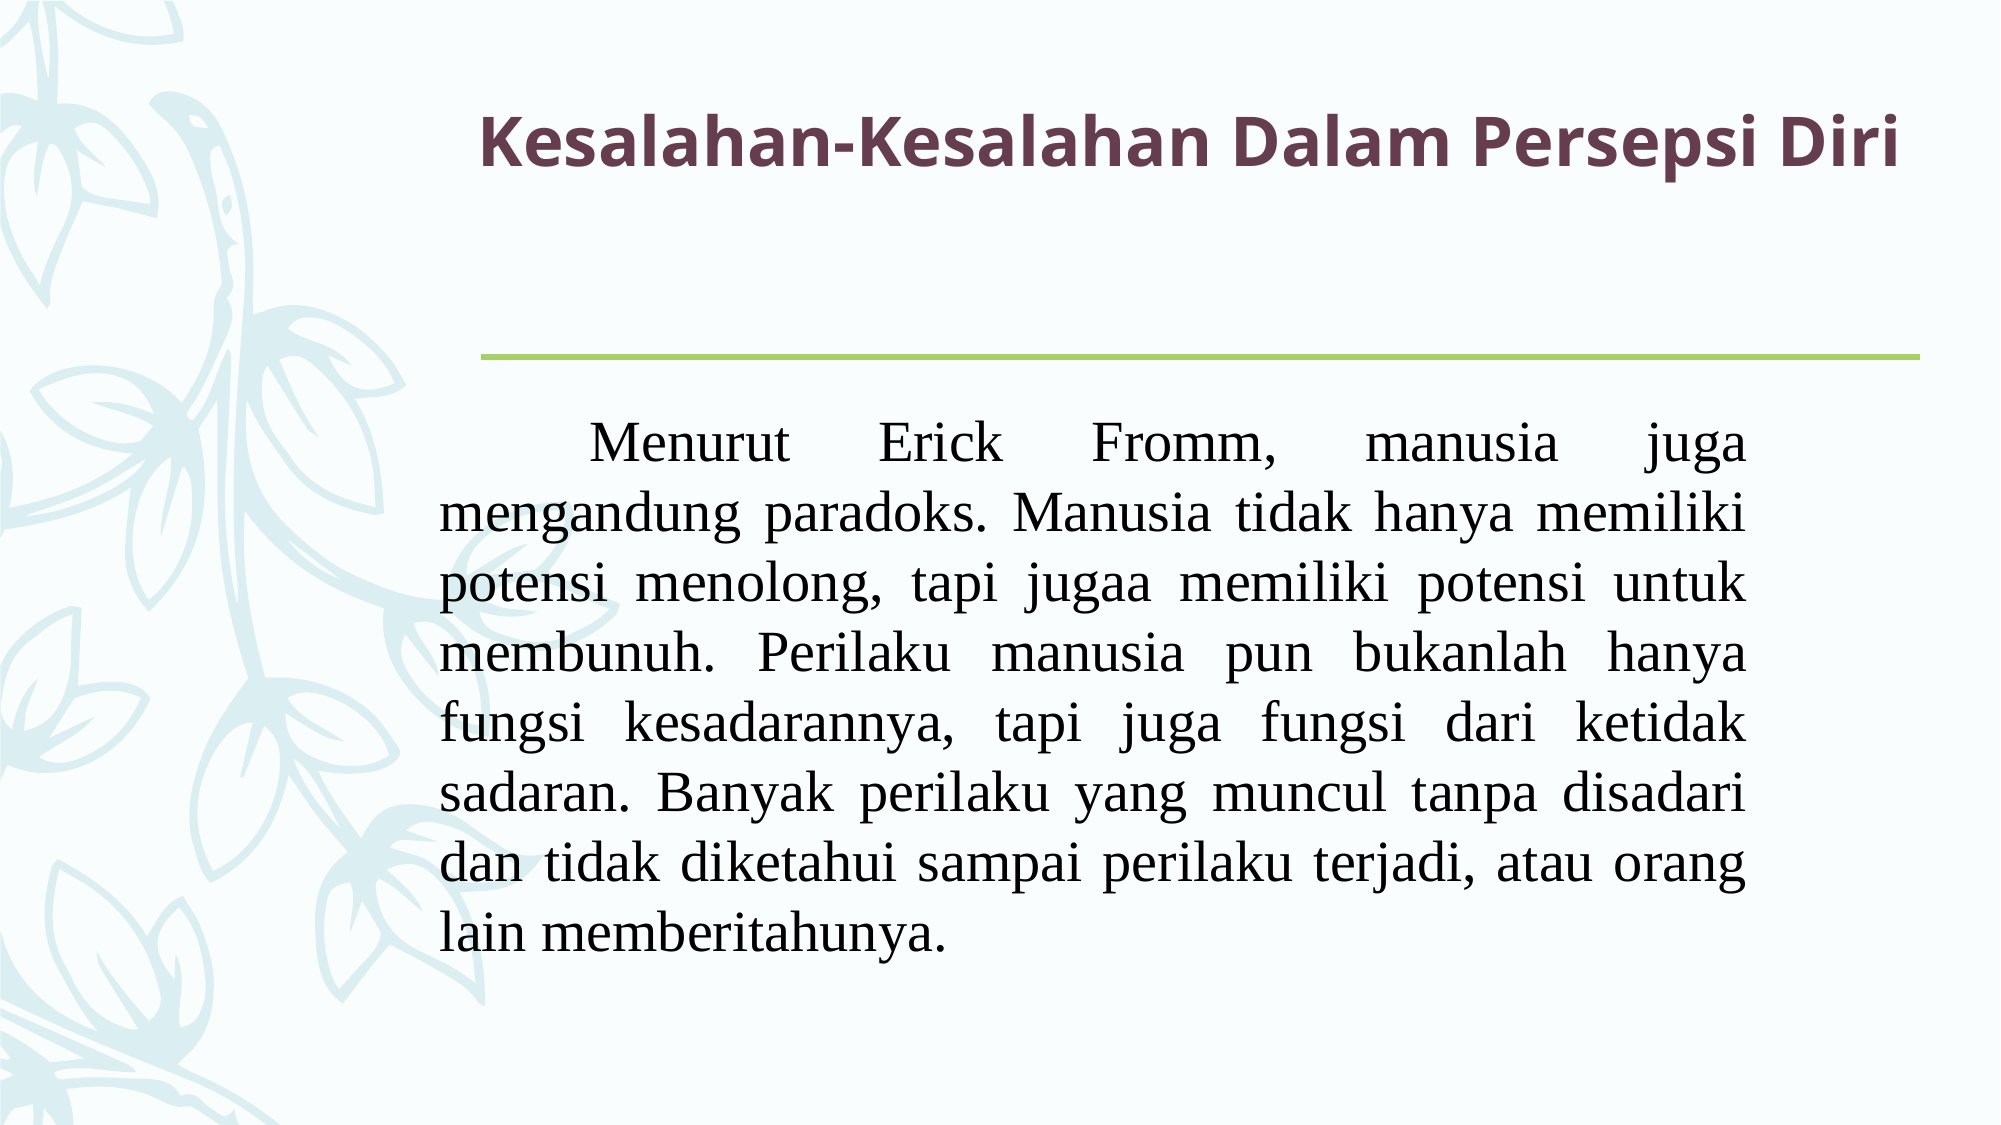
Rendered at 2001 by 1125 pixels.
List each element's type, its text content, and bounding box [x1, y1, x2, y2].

title Kesalahan-Kesalahan Dalam Persepsi Diri [460, 93, 1920, 350]
text_box Menurut Erick Fromm, manusia juga mengandung paradoks. Manusia tidak hanya memiliki potensi menolong, tapi jugaa memiliki potensi untuk membunuh. Perilaku manusia pun bukanlah hanya fungsi kesadarannya, tapi juga fungsi dari ketidak sadaran. Banyak perilaku yang muncul tanpa disadari dan tidak diketahui sampai perilaku terjadi, atau orang lain memberitahunya. [424, 395, 1763, 971]
